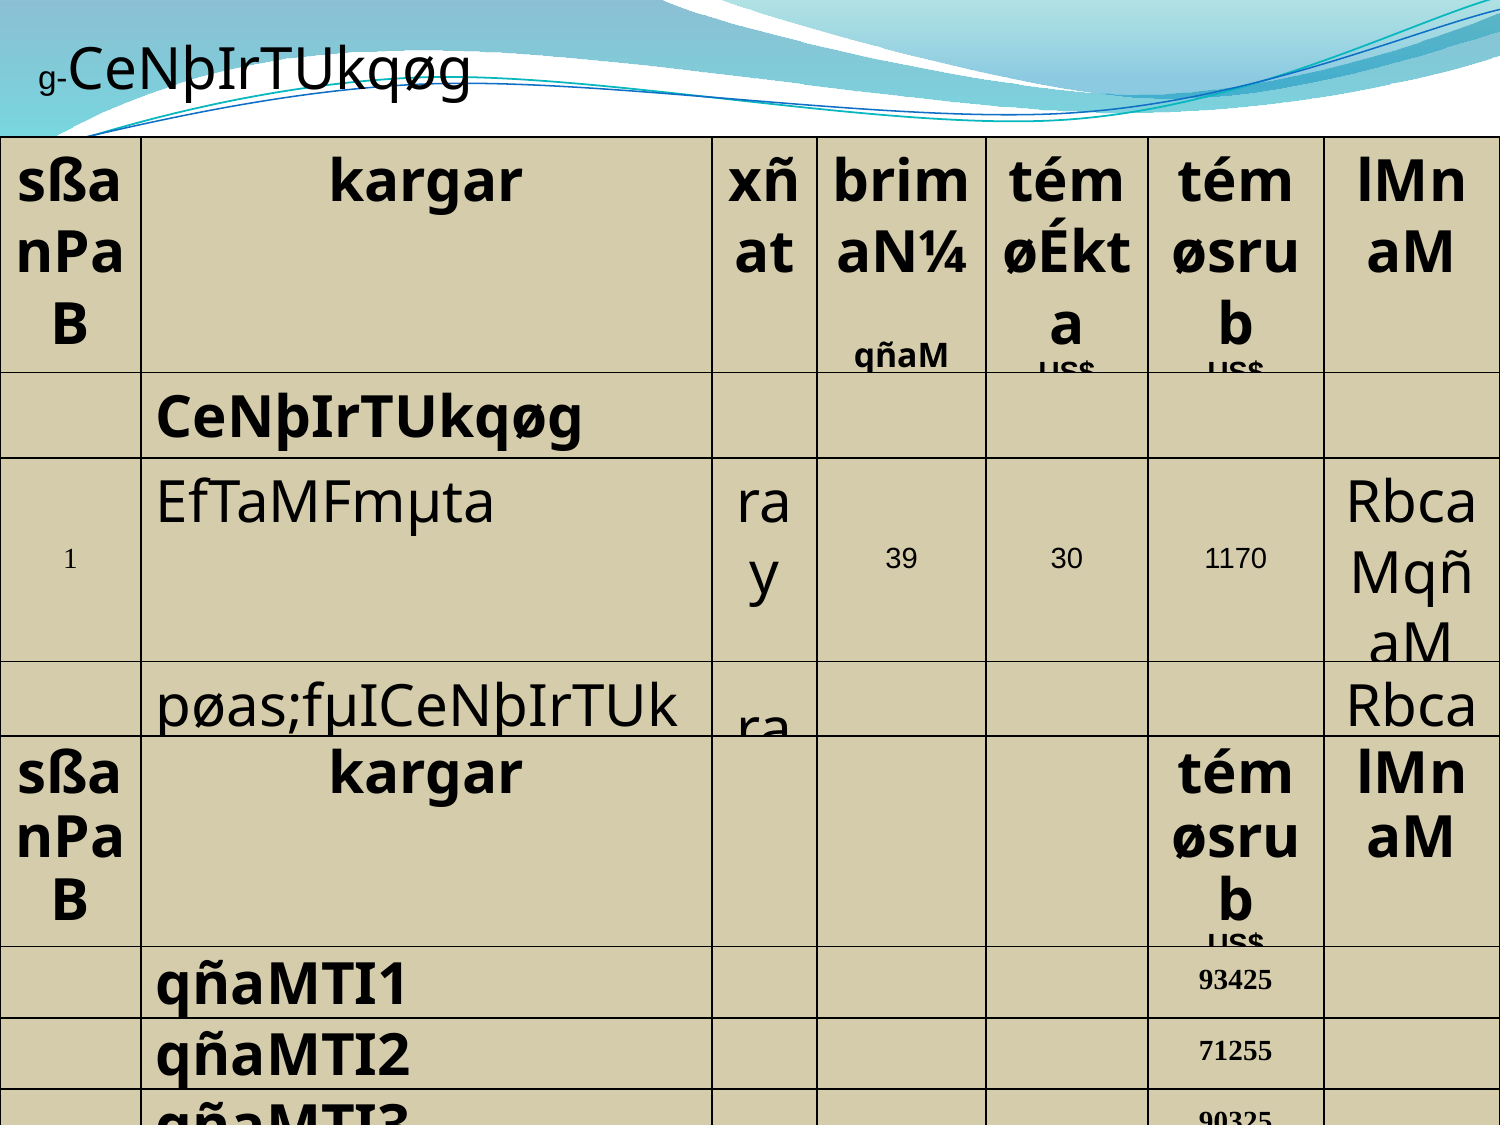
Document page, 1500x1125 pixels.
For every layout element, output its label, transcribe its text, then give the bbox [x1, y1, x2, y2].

table_cell qñaMTI3 [142, 1090, 711, 1125]
table_header témøsrub US$ [1149, 737, 1323, 946]
table_cell [987, 1090, 1147, 1125]
table_header kargar [142, 737, 711, 946]
table_header lMnaM [1325, 737, 1499, 946]
table_cell [1, 1090, 140, 1125]
table_cell 1 [1, 662, 140, 735]
table_cell 2 [818, 662, 985, 735]
table_cell [1, 1019, 140, 1088]
table_cell [987, 947, 1147, 1017]
table_cell [1, 373, 140, 457]
table_cell 39 [818, 459, 985, 661]
table_cell 30 [987, 459, 1147, 661]
table_header sßanPaB [1, 138, 140, 372]
table_cell [987, 1019, 1147, 1088]
table_cell 1170 [1149, 459, 1323, 661]
text_box g-CeNþIrTUkqøg [23, 75, 1395, 109]
table_cell [1149, 373, 1323, 457]
text_box [0, 0, 1500, 75]
table_cell [1, 947, 140, 1017]
table_header kargar [142, 138, 711, 372]
table_cell pøas;fµICeNþIrTUkqøg [142, 662, 711, 735]
table_cell CeNþIrTUkqøg [142, 373, 711, 457]
table_cell [713, 947, 816, 1017]
table_cell [1325, 947, 1499, 1017]
table_cell RbcaMqñaM [1325, 662, 1499, 735]
table_cell [818, 1090, 985, 1125]
table_cell [713, 1019, 816, 1088]
table_header xñat [713, 138, 816, 372]
table_cell ray [713, 459, 816, 661]
table_header [987, 737, 1147, 946]
table_cell 93425 [1149, 947, 1323, 1017]
table_cell qñaMTI2 [142, 1019, 711, 1088]
table_cell [1325, 373, 1499, 457]
table_cell ray [713, 662, 816, 735]
table_cell 2500 [987, 662, 1147, 735]
table_cell [818, 947, 985, 1017]
table_cell [987, 373, 1147, 457]
table_cell 71255 [1149, 1019, 1323, 1088]
table_cell 5000 [1149, 662, 1323, 735]
table_cell [1325, 1019, 1499, 1088]
table_cell RbcaMqñaM [1325, 459, 1499, 661]
table_header [713, 737, 816, 946]
table_header brimaN¼qñaM [818, 138, 985, 372]
table_cell 1 [1, 459, 140, 661]
table_cell qñaMTI1 [142, 947, 711, 1017]
table_cell [713, 1090, 816, 1125]
table_header témøÉkta US$ [987, 138, 1147, 372]
table_cell [713, 373, 816, 457]
table_header sßanPaB [1, 737, 140, 946]
table_cell [818, 1019, 985, 1088]
table_header lMnaM [1325, 138, 1499, 372]
table_cell 90325 [1149, 1090, 1323, 1125]
table_cell EfTaMFmµta [142, 459, 711, 661]
table_cell [1325, 1090, 1499, 1125]
table_header [818, 737, 985, 946]
table_header témøsrub US$ [1149, 138, 1323, 372]
table_cell [818, 373, 985, 457]
